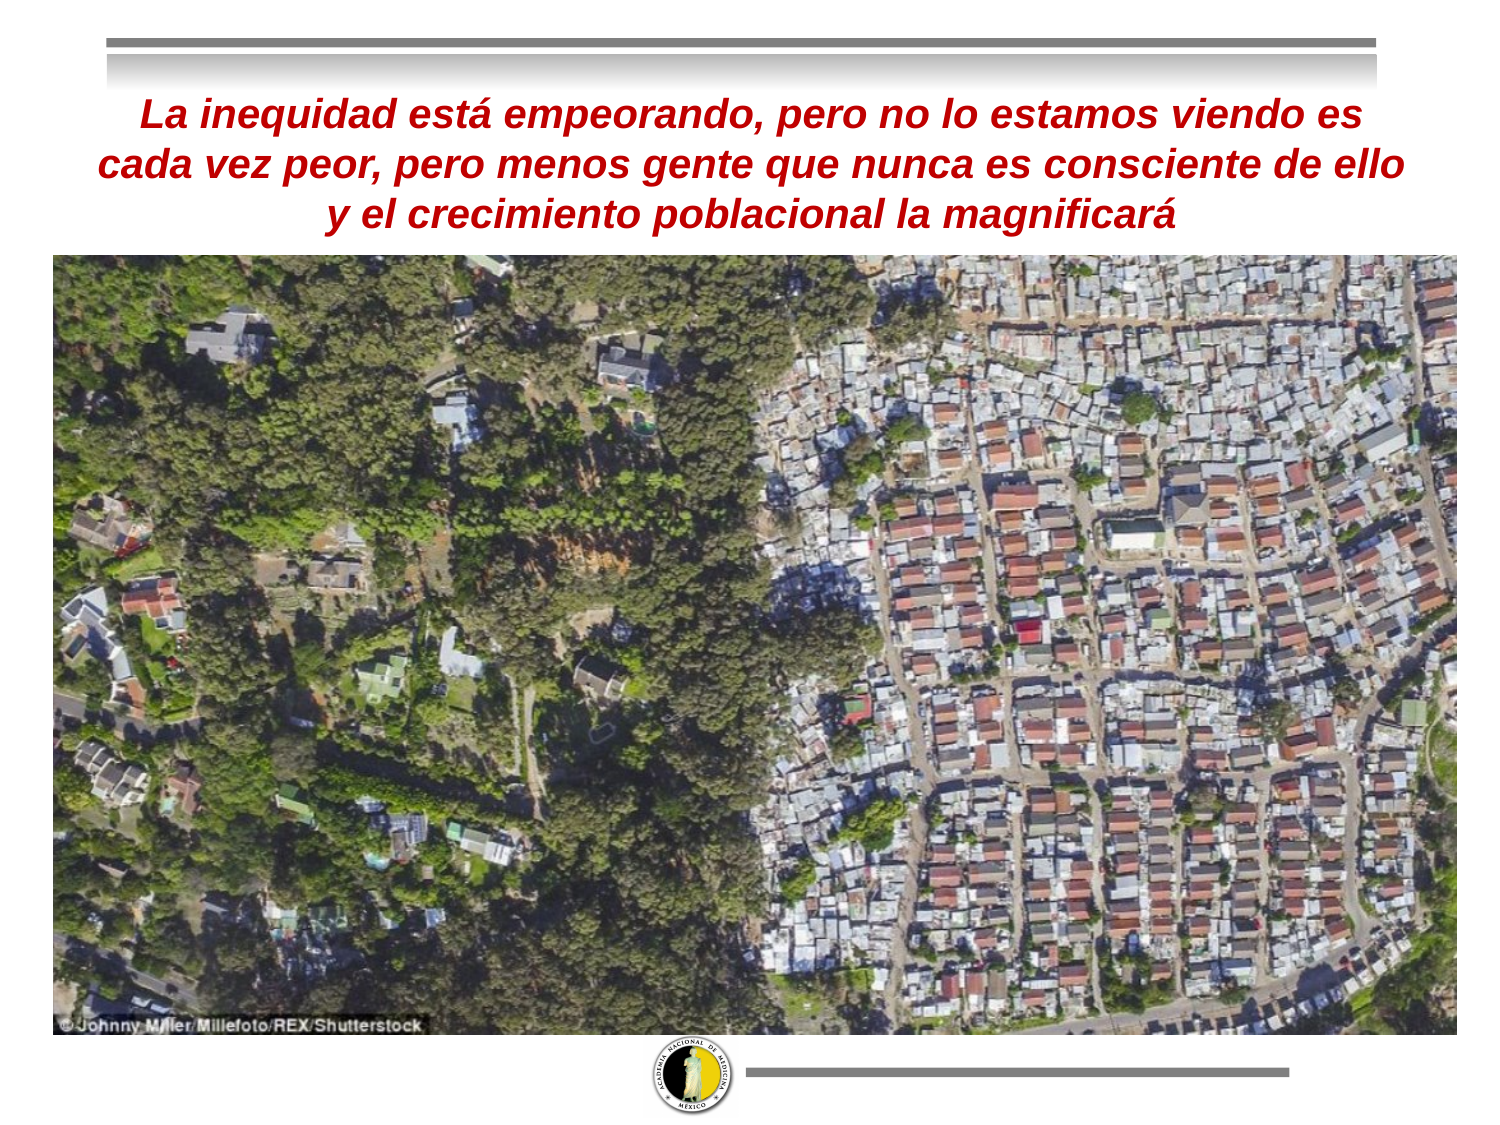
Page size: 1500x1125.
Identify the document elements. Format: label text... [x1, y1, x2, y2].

picture [52, 255, 1457, 1118]
title La inequidad está empeorando, pero no lo estamos viendo es cada vez peor, pero menos gente que nunca es consciente de ello y el crecimiento poblacional la magnificará [76, 79, 1427, 253]
